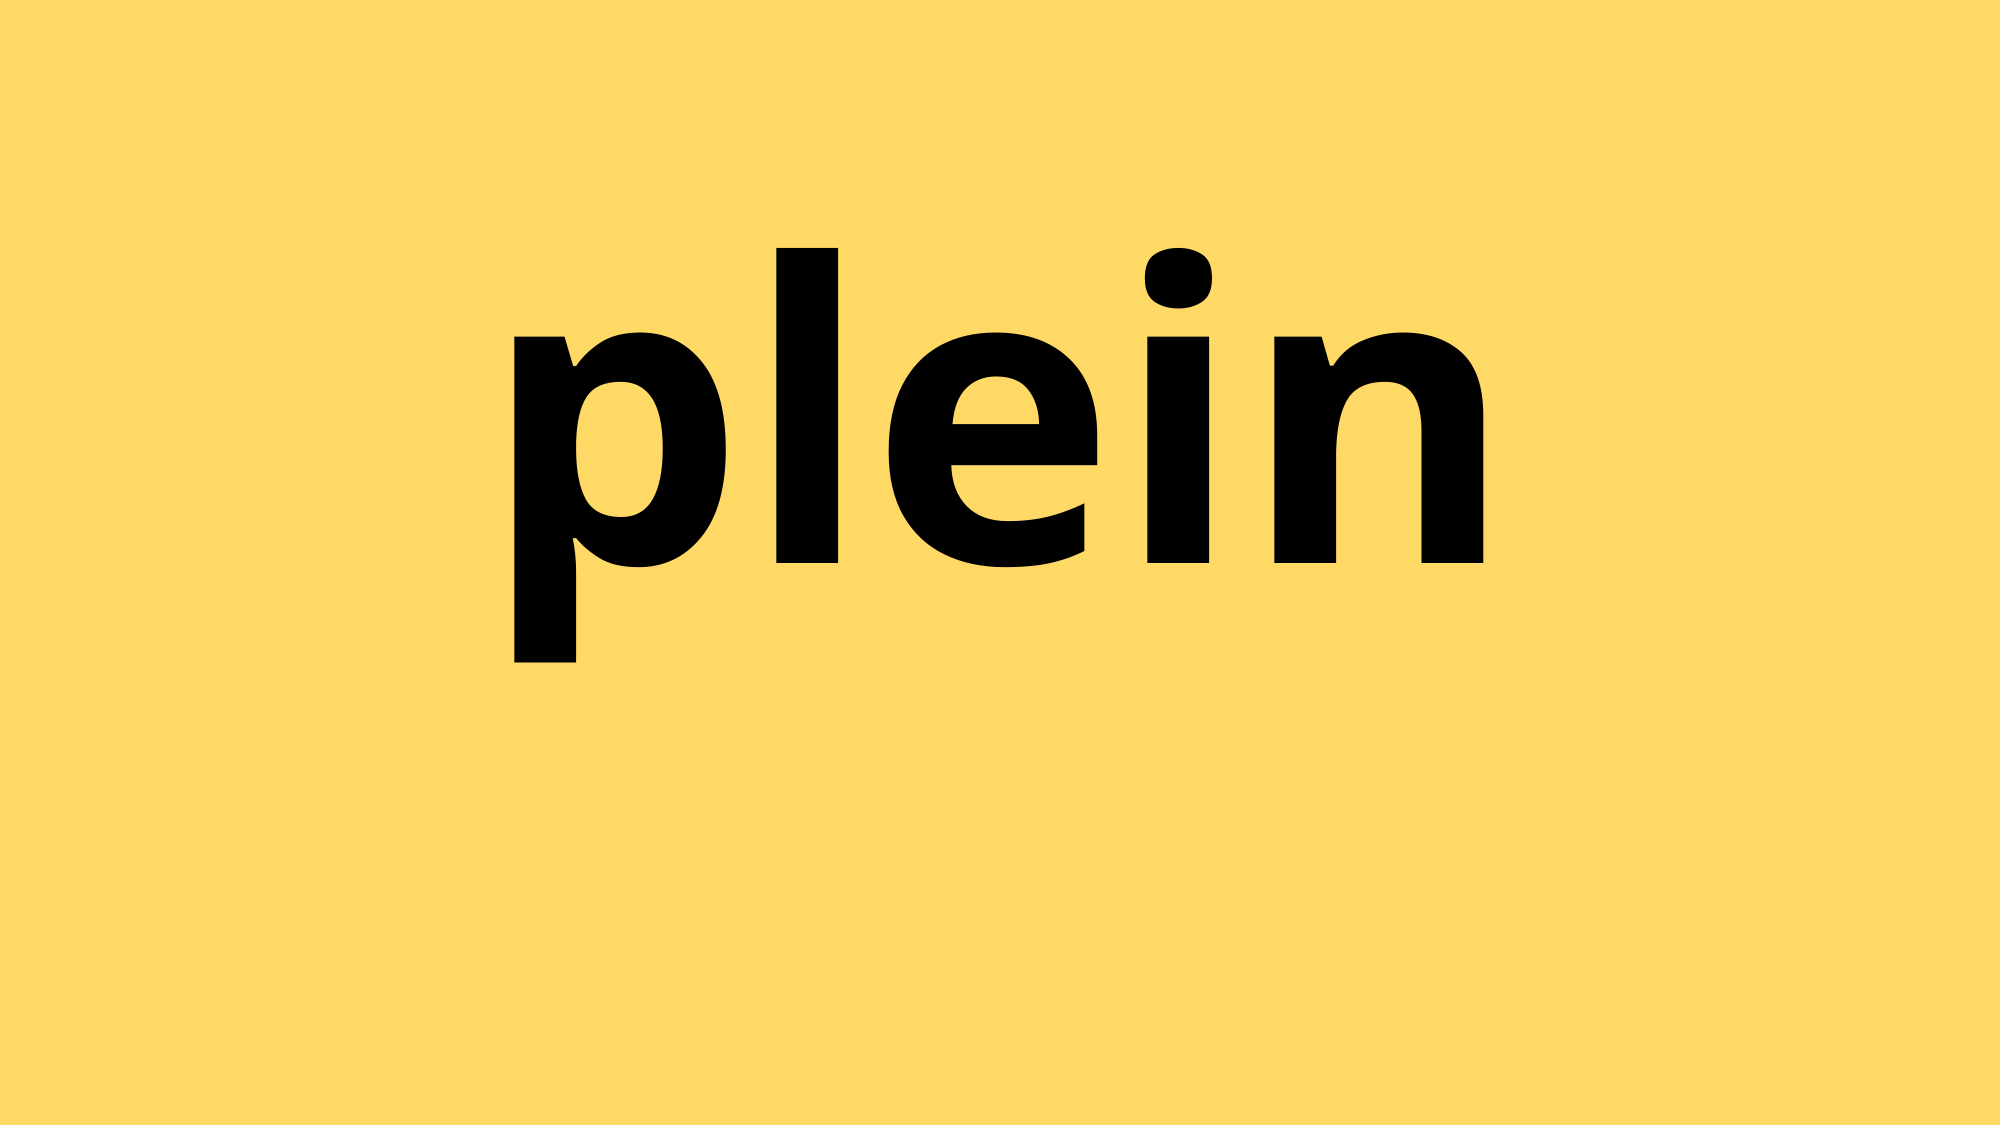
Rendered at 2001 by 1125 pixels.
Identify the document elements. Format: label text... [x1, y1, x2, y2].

title plein [248, 231, 1749, 661]
